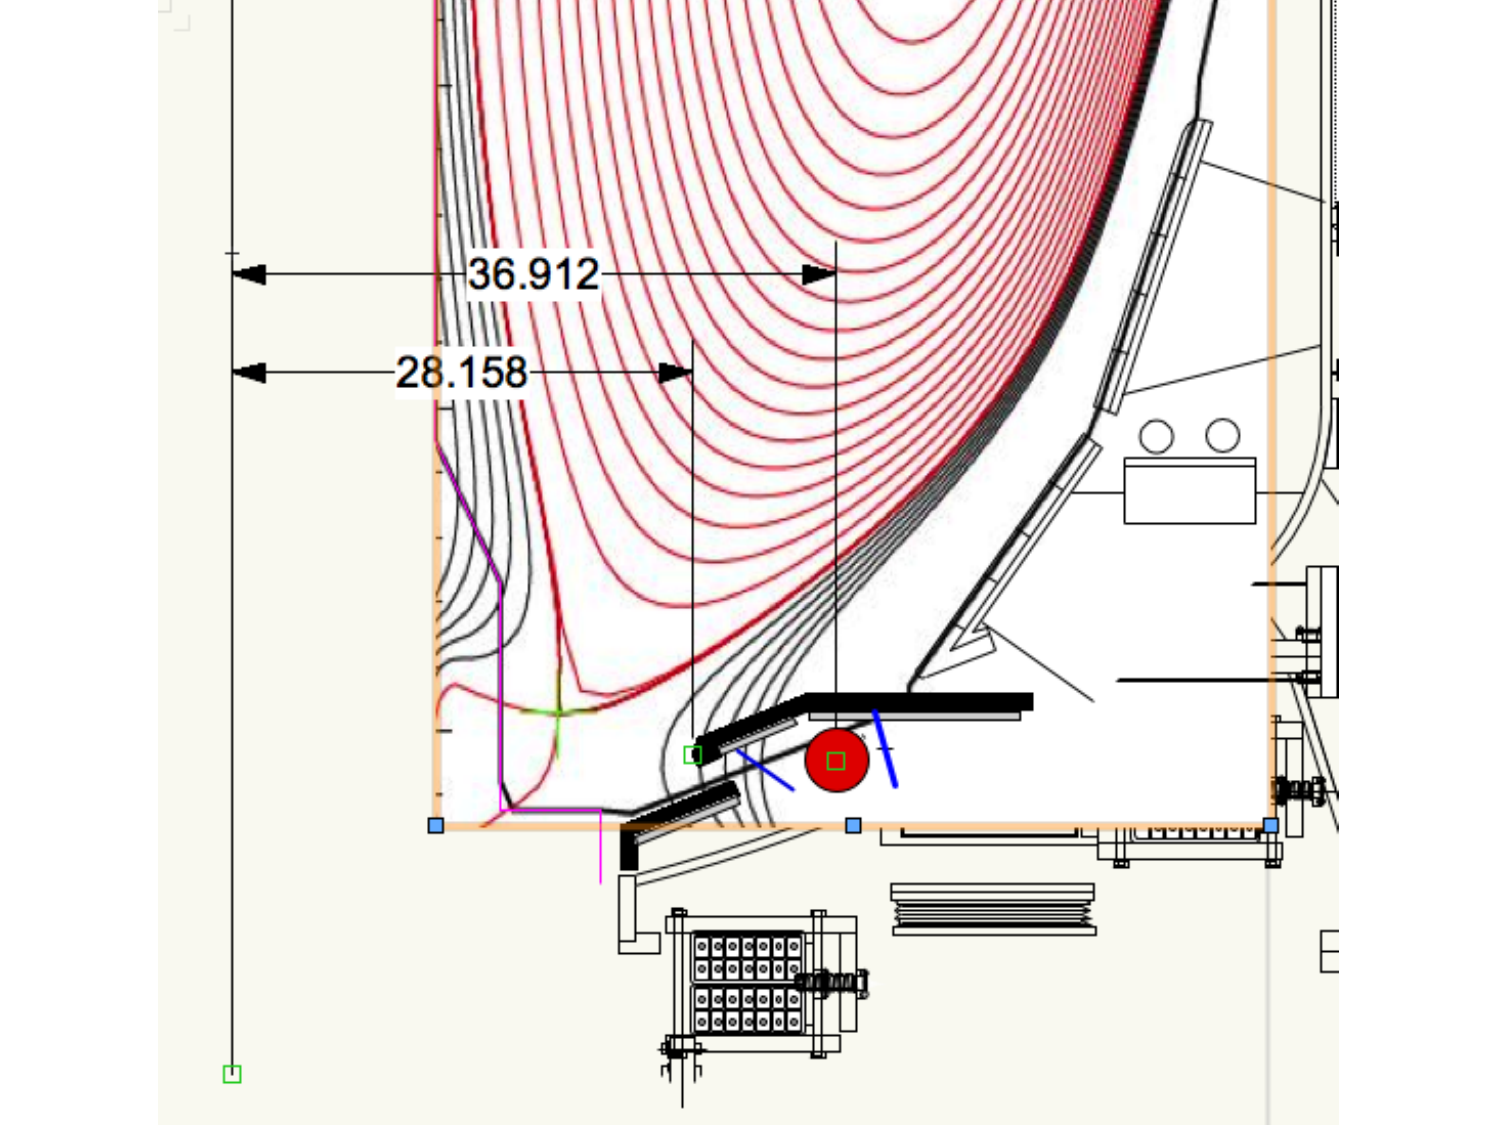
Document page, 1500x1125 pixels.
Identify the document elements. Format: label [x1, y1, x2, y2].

picture [158, 0, 1339, 1125]
